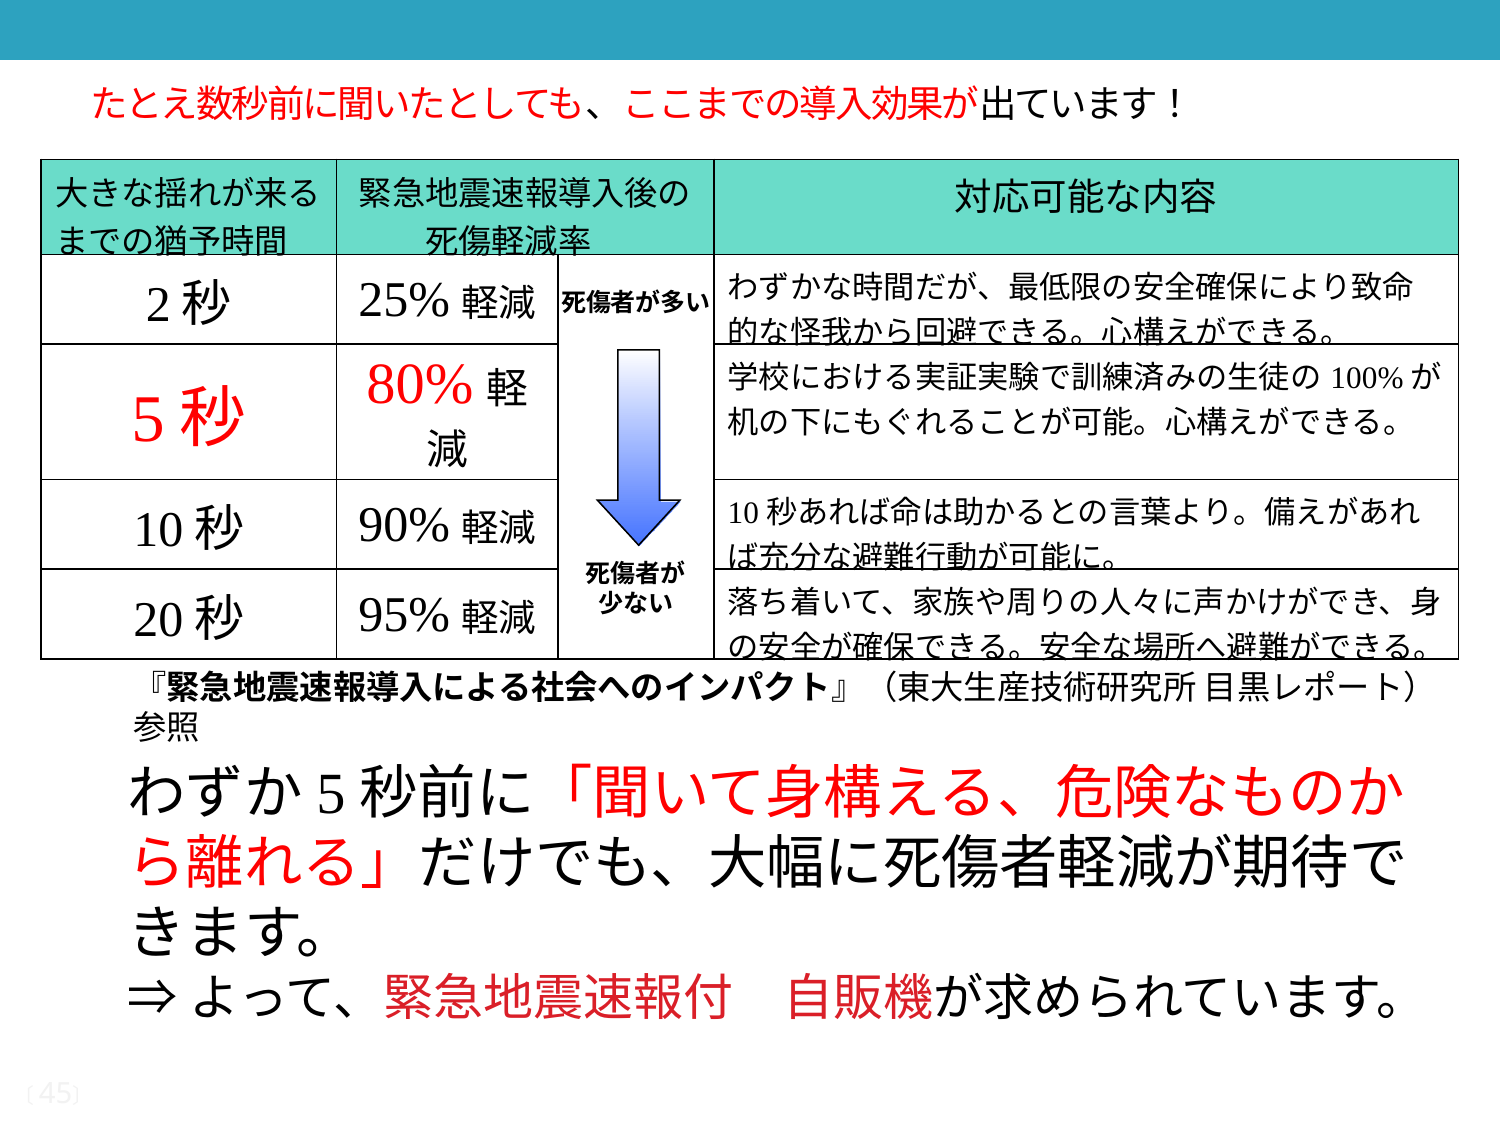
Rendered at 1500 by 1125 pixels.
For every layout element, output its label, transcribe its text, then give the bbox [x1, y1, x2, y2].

table_header 緊急地震速報導入後の死傷軽減率 [337, 161, 713, 254]
table_cell 80%軽減 [337, 345, 557, 479]
text_box 死傷者が多い [546, 278, 726, 324]
table_cell 10秒あれば命は助かるとの言葉より。備えがあれば充分な避難行動が可能に。 [715, 480, 1458, 568]
table_header 大きな揺れが来るまでの猶予時間 [42, 160, 336, 254]
text_box わずか5秒前に「聞いて身構える、危険なものから離れる」だけでも、大幅に死傷者軽減が期待できます。 ⇒よって、緊急地震速報付 自販機が求められています。 [113, 747, 1454, 1033]
table_cell 2秒 [42, 255, 336, 343]
table_cell 20秒 [42, 570, 336, 658]
text_box 『緊急地震速報導入による社会へのインパクト』（東大生産技術研究所 目黒レポート）参照 [118, 659, 1454, 754]
title たとえ数秒前に聞いたとしても、ここまでの導入効果が出ています！ [75, 45, 1425, 161]
table_cell [559, 324, 713, 658]
text_box 死傷者が 少ない [570, 550, 701, 626]
table_cell 学校における実証実験で訓練済みの生徒の100%が机の下にもぐれることが可能。心構えができる。 [715, 345, 1458, 479]
table_cell 95%軽減 [337, 570, 557, 658]
table_cell 25%軽減 [337, 255, 557, 343]
text_box [597, 349, 680, 546]
table_cell 90%軽減 [337, 480, 557, 568]
table_cell 10秒 [42, 480, 336, 568]
table_cell 5秒 [42, 345, 336, 479]
table_cell 落ち着いて、家族や周りの人々に声かけができ、身の安全が確保できる。安全な場所へ避難ができる。 [715, 570, 1458, 658]
table_cell [559, 255, 713, 278]
table_cell わずかな時間だが、最低限の安全確保により致命的な怪我から回避できる。心構えができる。 [715, 255, 1458, 343]
table_header 対応可能な内容 [715, 160, 1458, 254]
